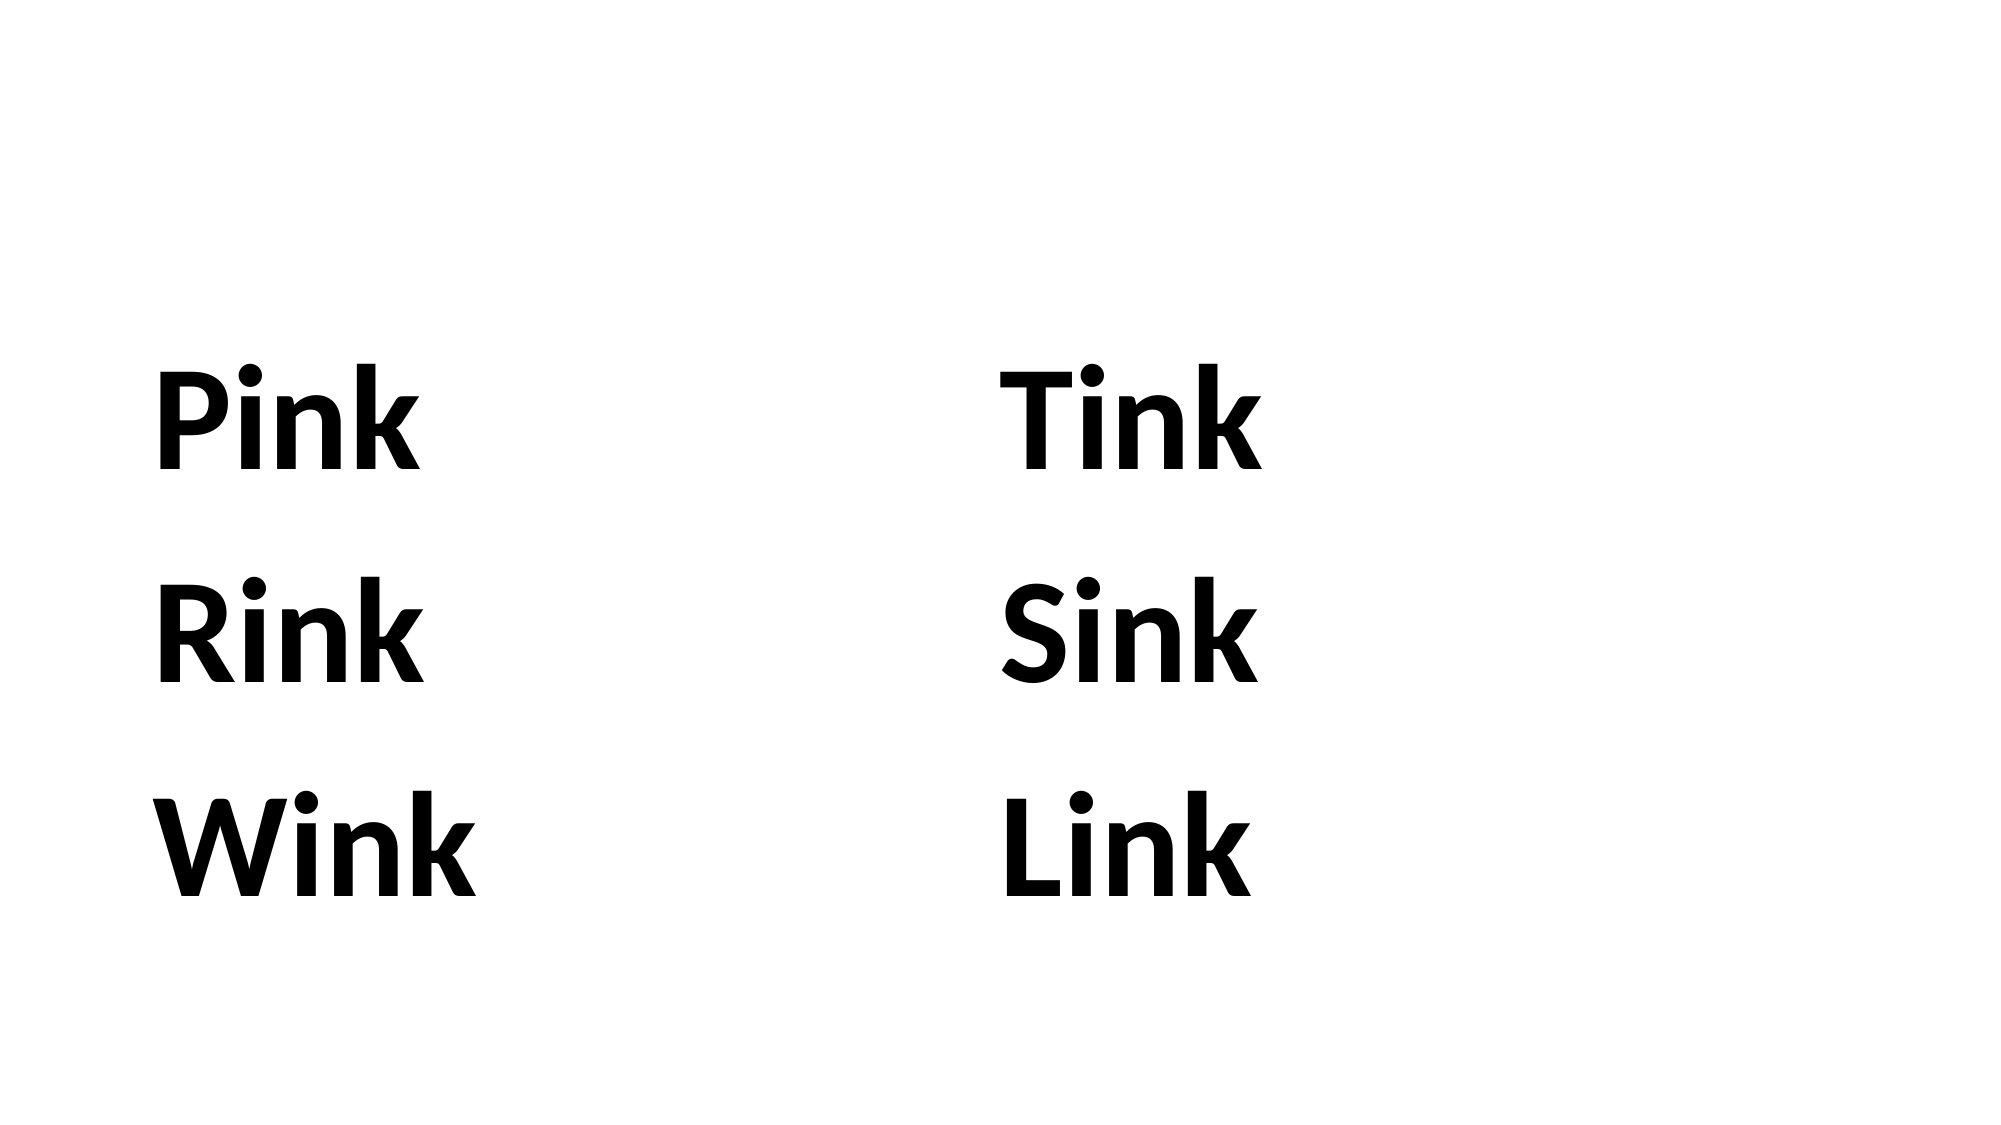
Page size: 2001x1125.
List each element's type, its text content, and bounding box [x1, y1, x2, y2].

list Pink Rink Wink Tink Sink Link [137, 299, 1863, 1014]
